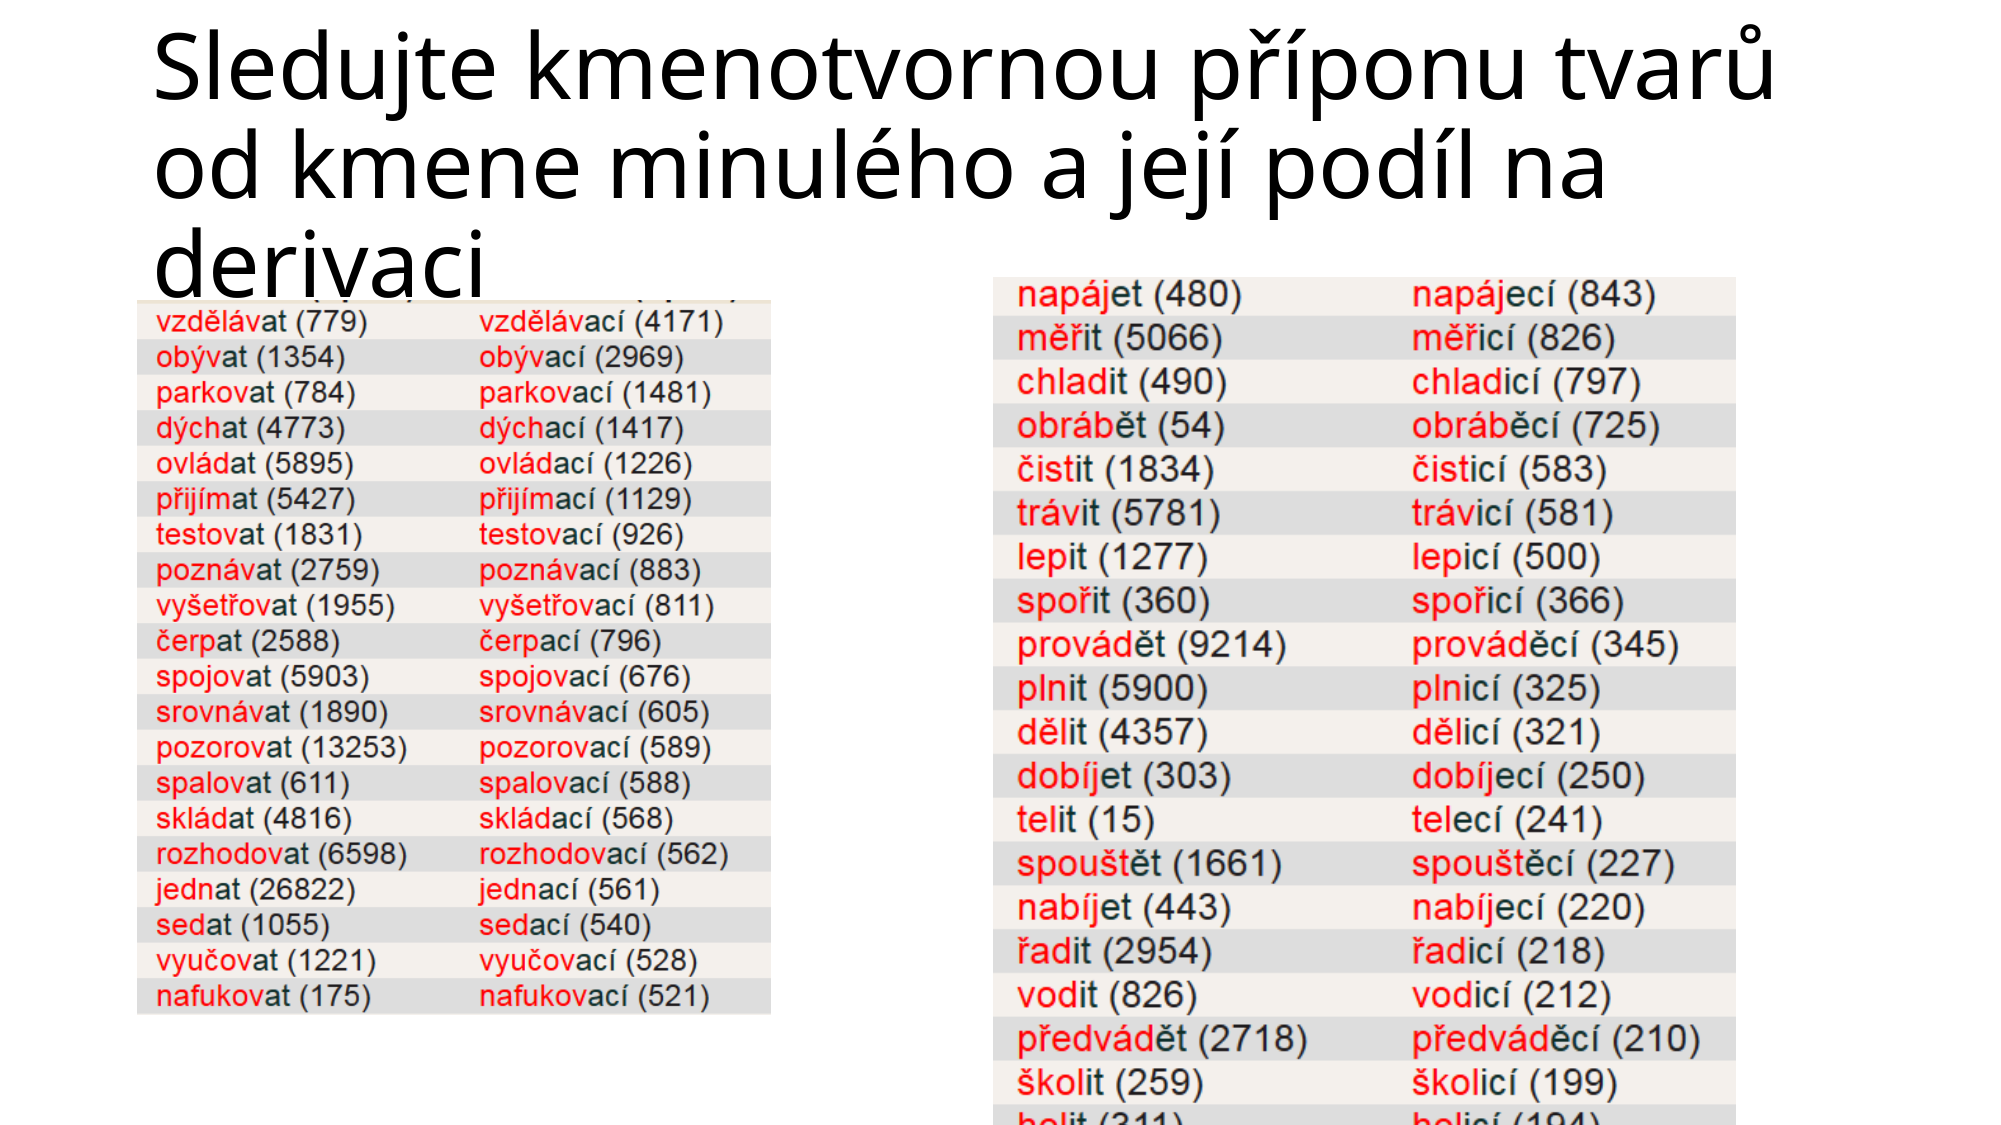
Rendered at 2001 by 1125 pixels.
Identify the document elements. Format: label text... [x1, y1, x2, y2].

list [137, 300, 771, 1015]
picture [993, 277, 1736, 1125]
title Sledujte kmenotvornou příponu tvarů od kmene minulého a její podíl na derivaci [137, 59, 1863, 278]
